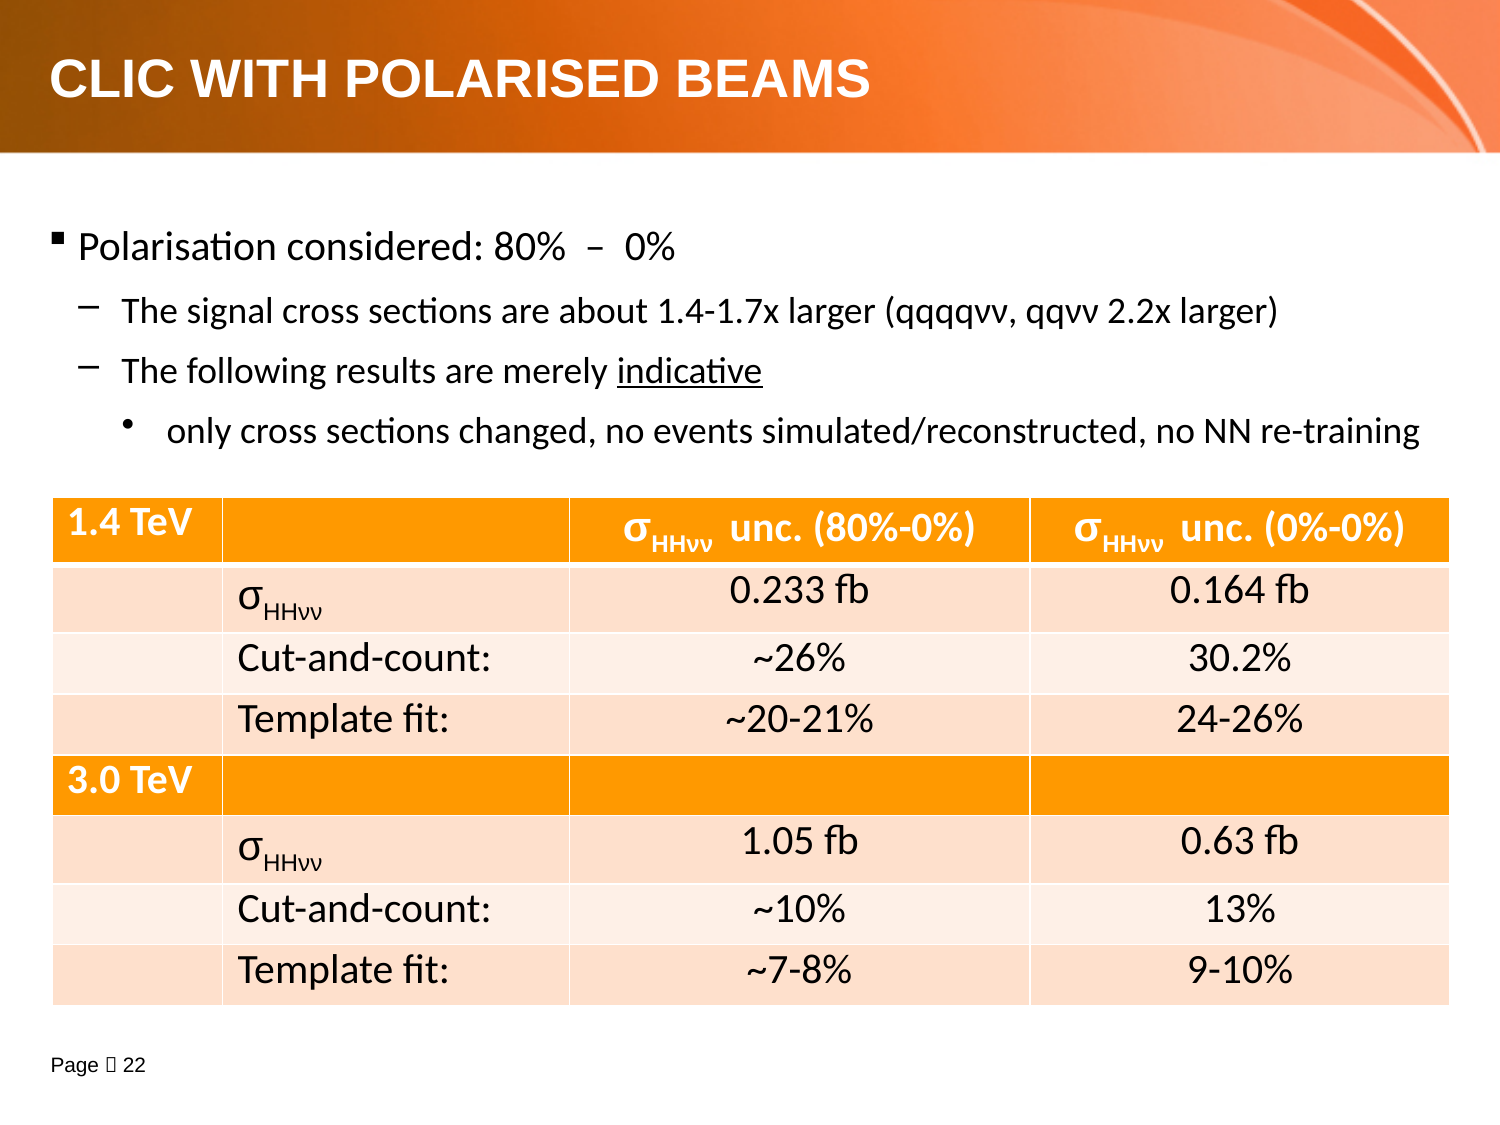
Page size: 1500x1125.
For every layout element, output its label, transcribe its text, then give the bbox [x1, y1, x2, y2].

table_cell σHHνν [223, 816, 569, 883]
table_cell ~7-8% [570, 945, 1029, 1005]
table_cell [53, 568, 222, 632]
table_cell 9-10% [1031, 945, 1449, 1005]
table_cell [53, 816, 222, 883]
table_cell [223, 756, 569, 815]
table_cell [53, 695, 222, 754]
table_cell ~20-21% [570, 695, 1029, 754]
table_cell 13% [1031, 885, 1449, 944]
table_cell ~10% [570, 885, 1029, 944]
table_header [223, 498, 569, 562]
picture [0, 0, 1500, 1125]
table_cell σHHνν [223, 568, 569, 632]
table_cell 24-26% [1031, 695, 1449, 754]
table_cell 1.05 fb [570, 816, 1029, 883]
list Polarisation considered: 80% – 0% The signal cross sections are about 1.4-1.7x larger (qqqqνν, qqνν 2.2x larger) The following results are merely indicative only cross sections changed, no events simulated/reconstructed, no NN re-training [48, 218, 1448, 952]
table_header σHHνν unc. (0%-0%) [1031, 498, 1449, 562]
table_cell Template fit: [223, 695, 569, 754]
table_cell 3.0 TeV [53, 756, 222, 815]
table_cell 0.63 fb [1031, 816, 1449, 883]
table_cell 0.164 fb [1031, 568, 1449, 632]
table_cell Cut-and-count: [223, 634, 569, 693]
table_cell [53, 634, 222, 693]
table_cell ~26% [570, 634, 1029, 693]
table_cell Template fit: [223, 945, 569, 1005]
title CLIC with polarised beams [48, 43, 1448, 150]
table_header σHHνν unc. (80%-0%) [570, 498, 1029, 562]
table_cell 0.233 fb [570, 568, 1029, 632]
table_cell [570, 756, 1029, 815]
table_cell Cut-and-count: [223, 885, 569, 944]
table_cell 30.2% [1031, 634, 1449, 693]
table_cell [53, 885, 222, 944]
table_header 1.4 TeV [53, 498, 222, 562]
table_cell [53, 945, 222, 1005]
table_cell [1031, 756, 1449, 815]
